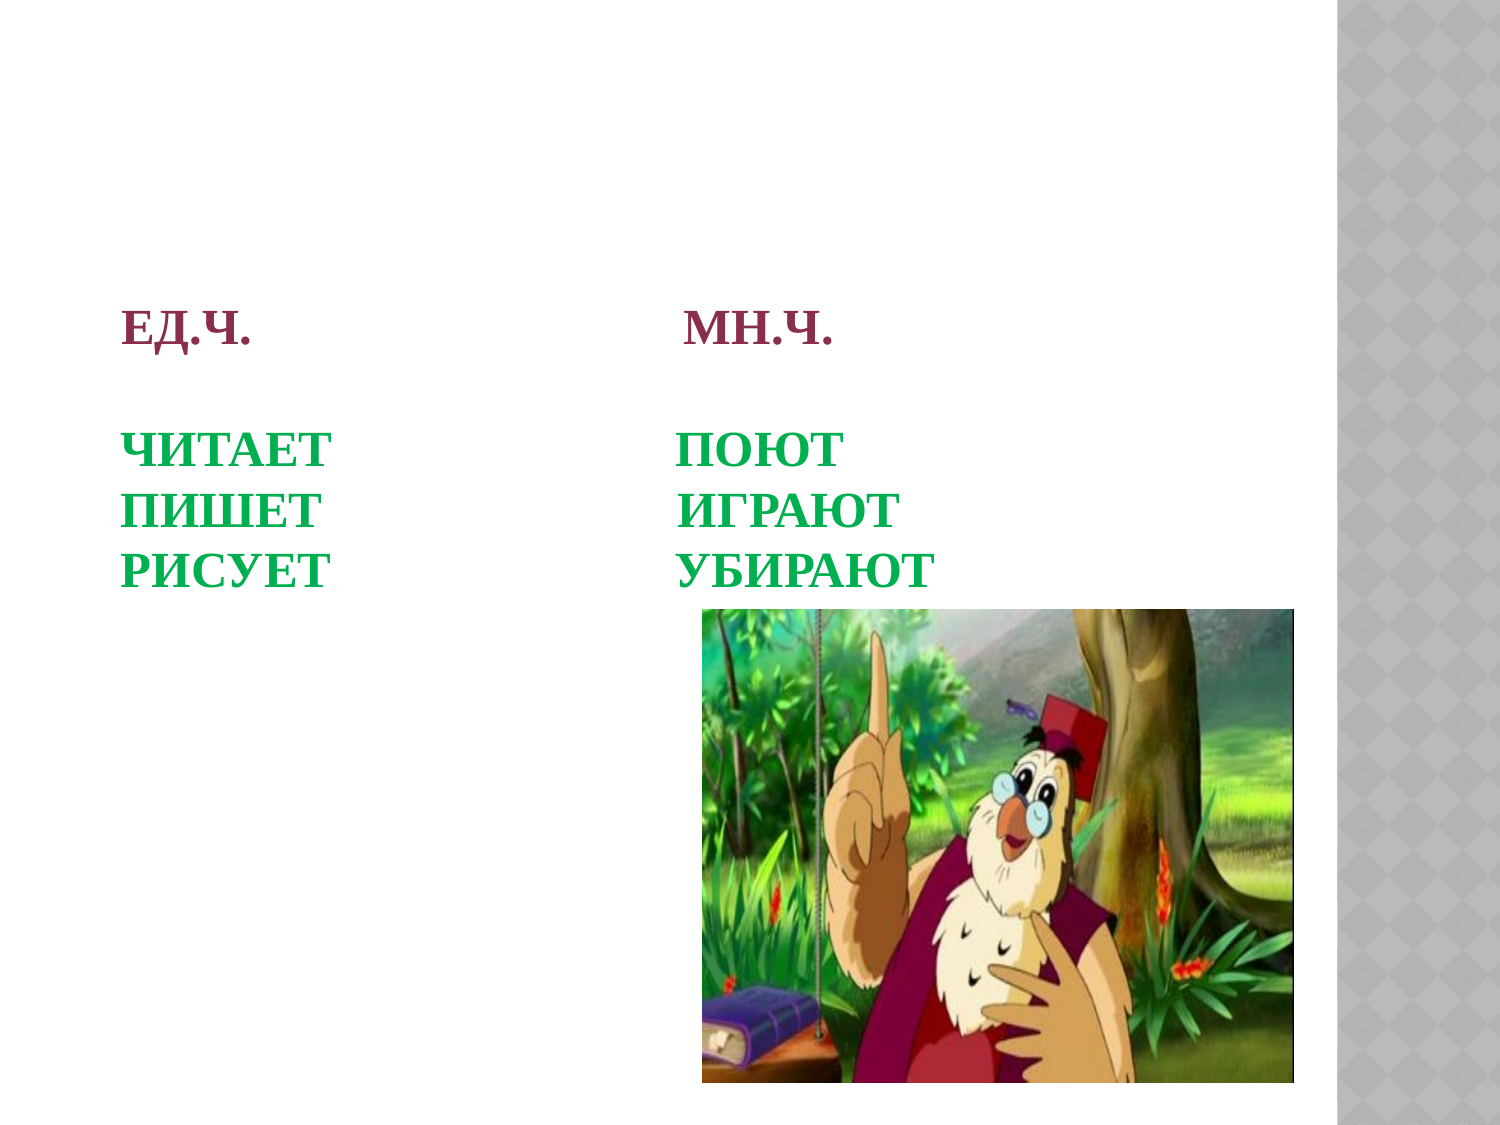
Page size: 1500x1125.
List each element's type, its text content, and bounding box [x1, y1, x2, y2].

title Ед.ч. Мн.ч. Читает поют Пишет играют Рисует убирают [100, 137, 1289, 598]
picture [702, 609, 1294, 1083]
